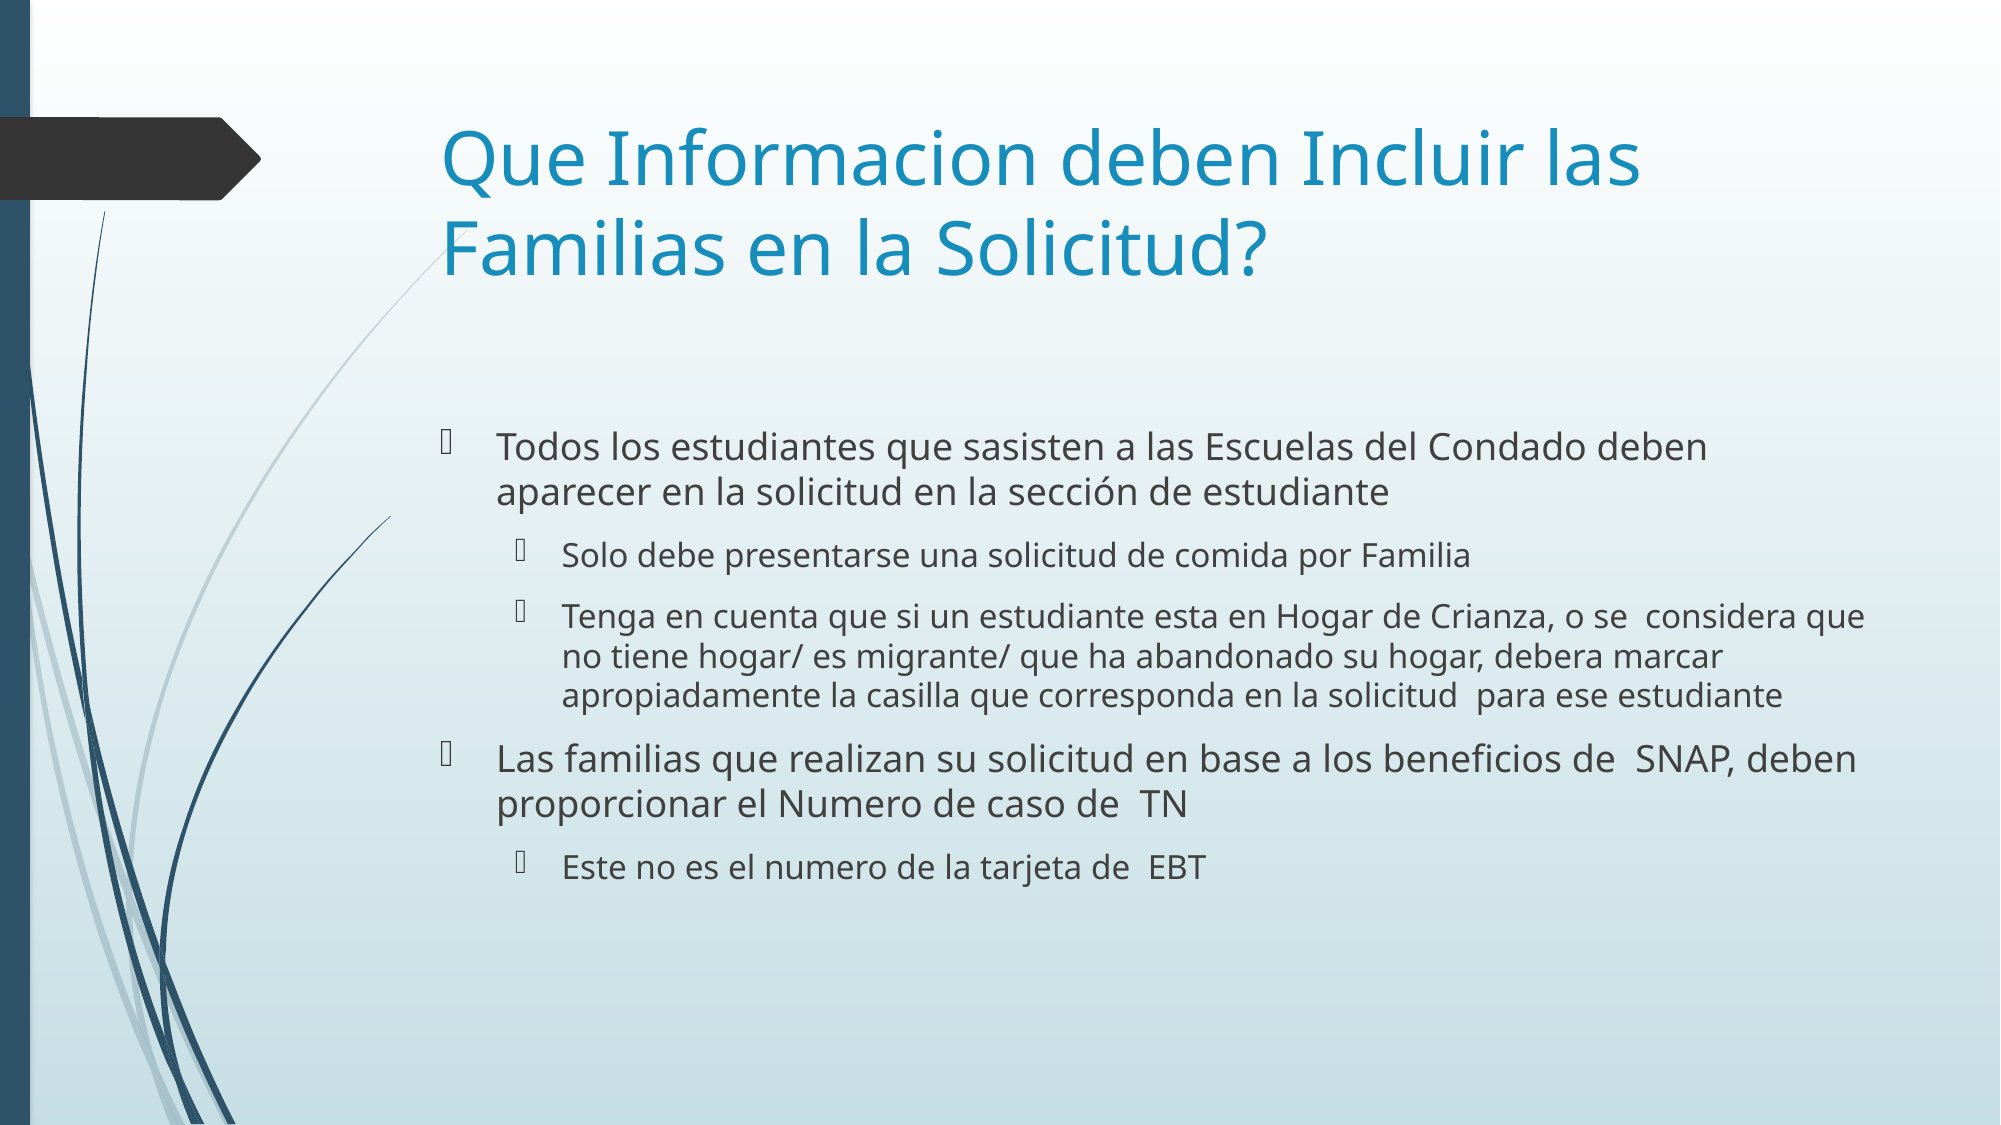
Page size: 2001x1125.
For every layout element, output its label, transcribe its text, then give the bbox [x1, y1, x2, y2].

title Que Informacion deben Incluir las Familias en la Solicitud? [425, 102, 1888, 313]
list Todos los estudiantes que sasisten a las Escuelas del Condado deben aparecer en la solicitud en la sección de estudiante Solo debe presentarse una solicitud de comida por Familia Tenga en cuenta que si un estudiante esta en Hogar de Crianza, o se considera que no tiene hogar/ es migrante/ que ha abandonado su hogar, debera marcar apropiadamente la casilla que corresponda en la solicitud para ese estudiante Las familias que realizan su solicitud en base a los beneficios de SNAP, deben proporcionar el Numero de caso de TN Este no es el numero de la tarjeta de EBT [424, 350, 1888, 970]
